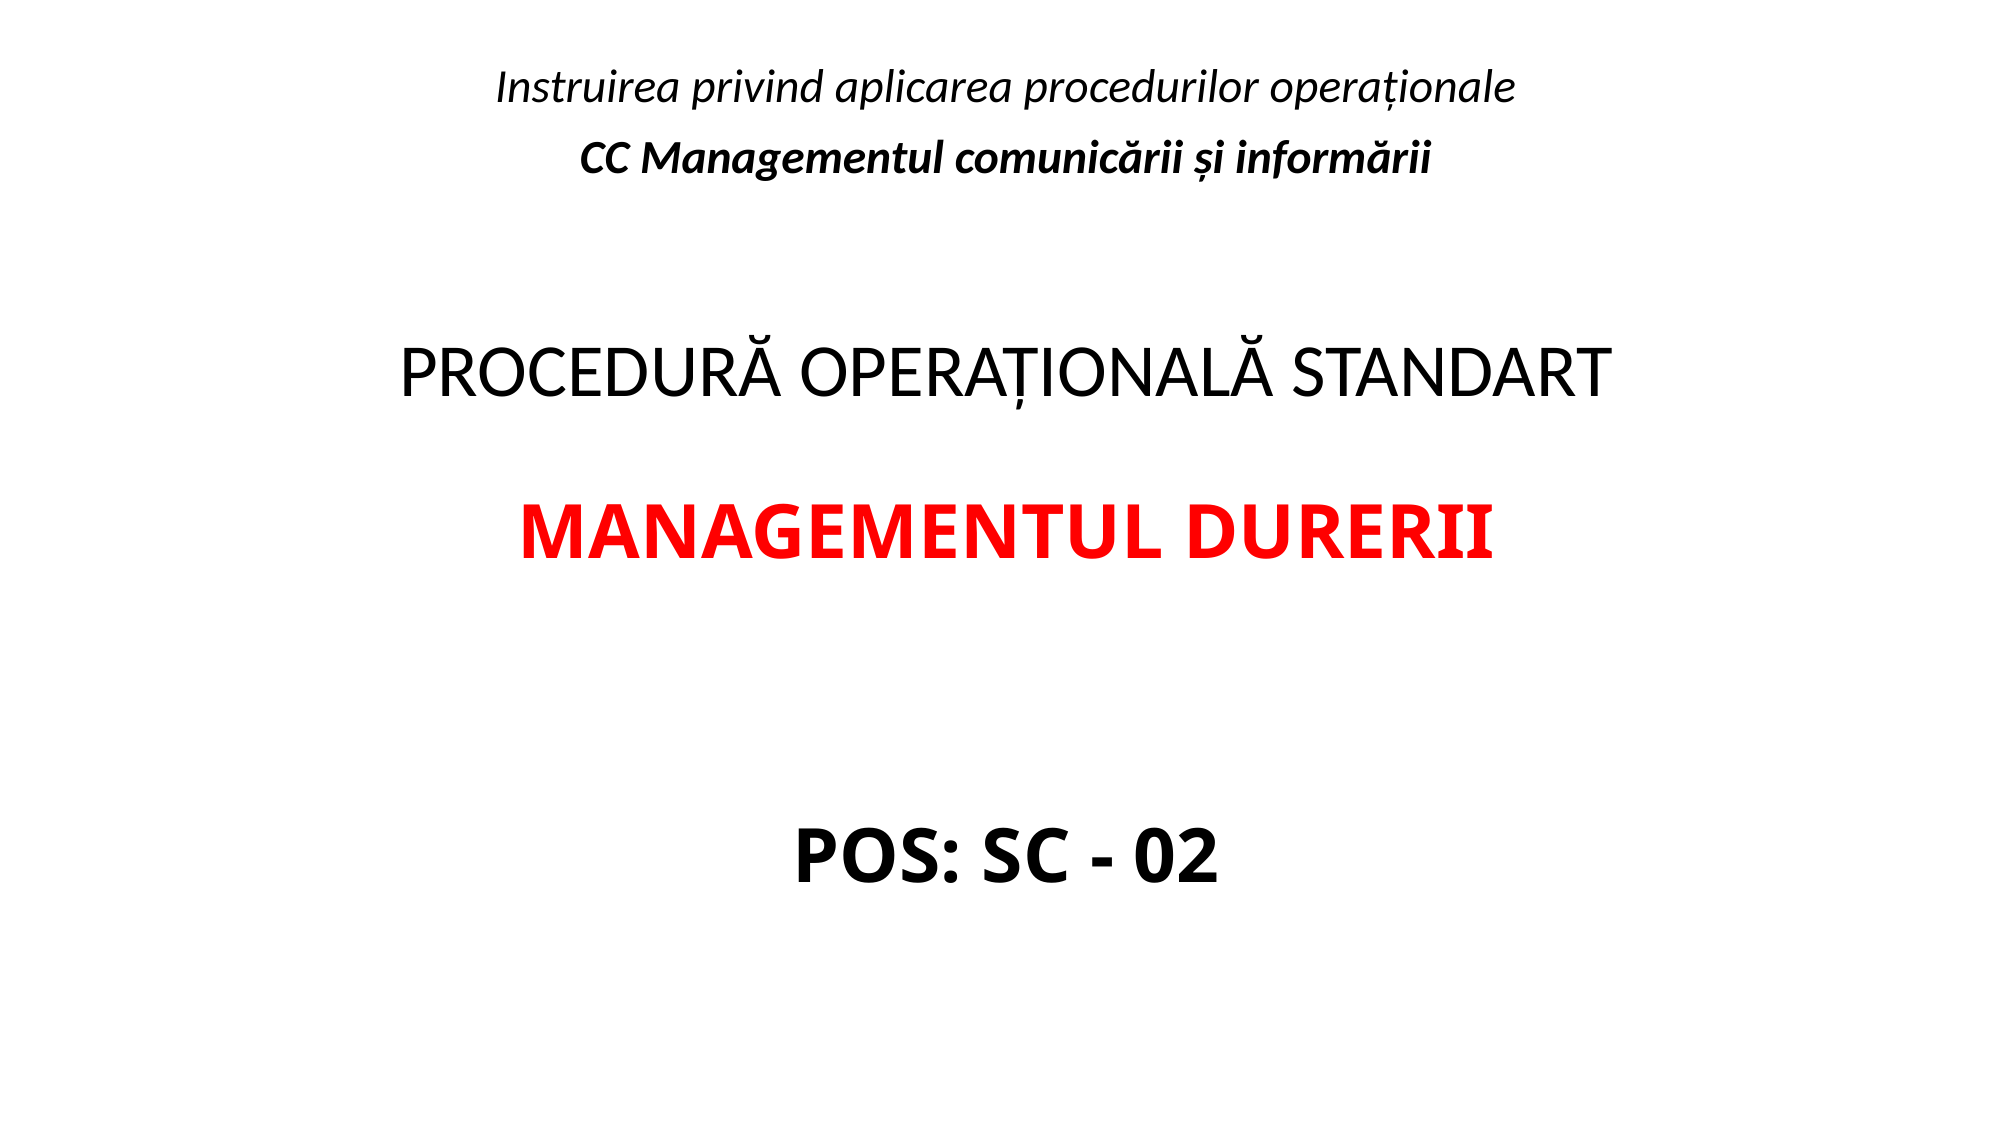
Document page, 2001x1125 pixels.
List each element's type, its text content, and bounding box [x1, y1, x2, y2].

title PROCEDURĂ OPERAȚIONALĂ Standart MANAGEMENTUL DURERII POS: SC - 02 [134, 404, 1879, 1078]
text_box Instruirea privind aplicarea procedurilor operaționale CC Managementul comunicării și informării [256, 54, 1757, 193]
